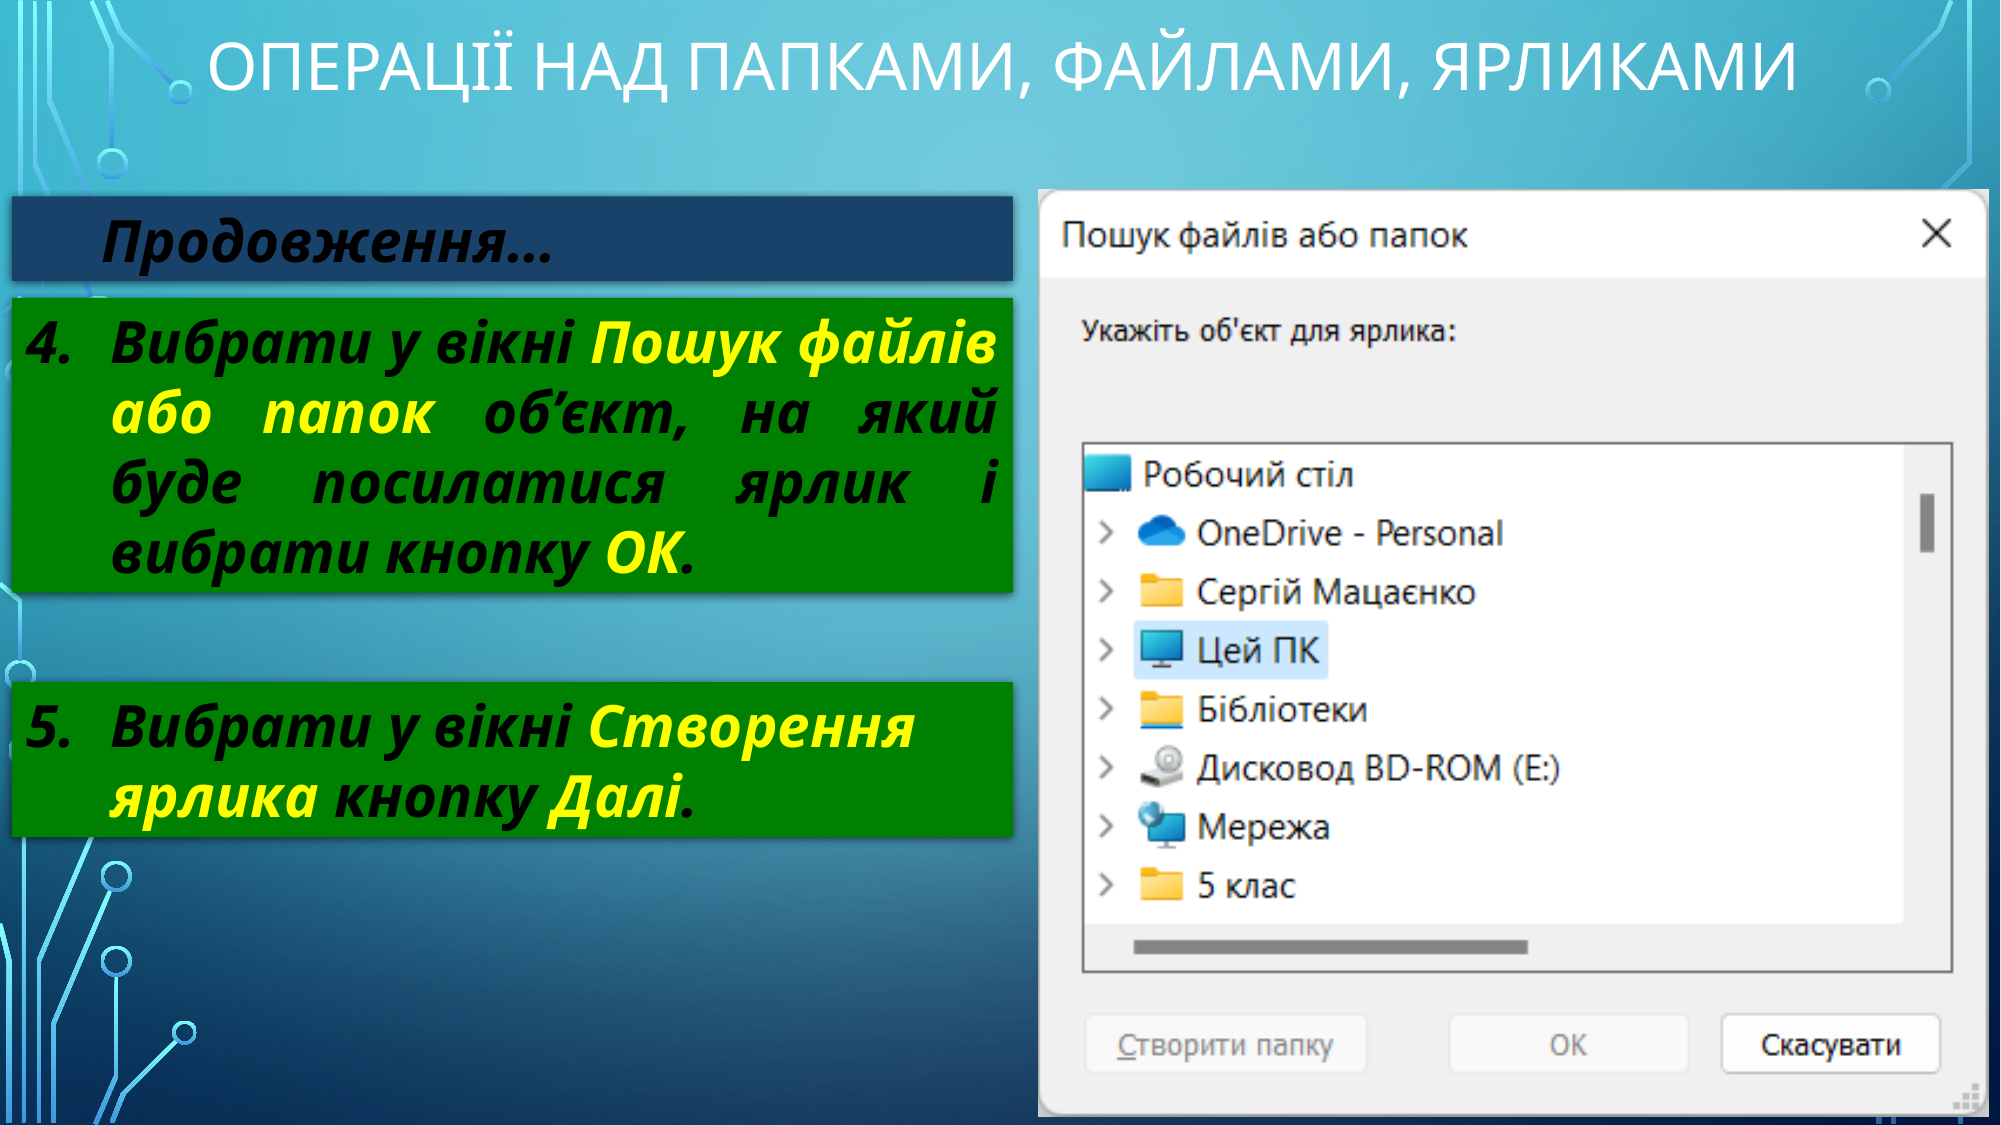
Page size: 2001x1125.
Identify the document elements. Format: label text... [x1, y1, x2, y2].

picture [1037, 189, 1989, 1117]
text_box Продовження… [11, 196, 1013, 281]
text_box Вибрати у вікні Пошук файлів або папок об’єкт, на який буде посилатися ярлик і вибрати кнопку ОК. [11, 297, 1013, 593]
text_box Вибрати у вікні Створення ярлика кнопку Далі. [11, 682, 1013, 837]
text_box Операції над папками, файлами, ярликами [191, 26, 1950, 114]
